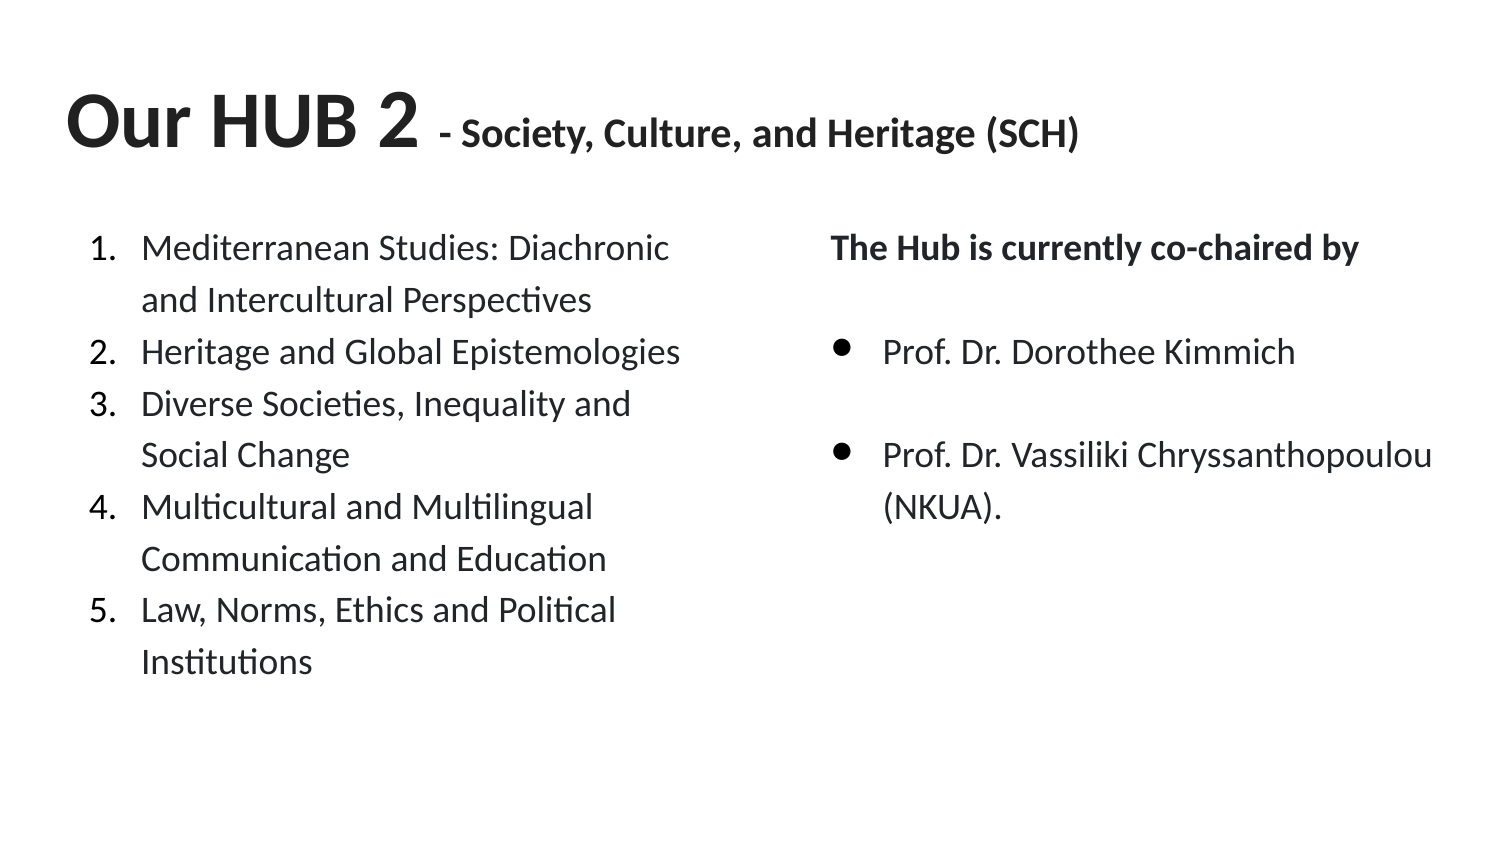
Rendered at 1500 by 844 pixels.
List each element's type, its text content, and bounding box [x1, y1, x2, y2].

list The Hub is currently co-chaired by Prof. Dr. Dorothee Kimmich Prof. Dr. Vassiliki Chryssanthopoulou (NKUA). [792, 201, 1449, 750]
title Our HUB 2 - Society, Culture, and Heritage (SCH) [51, 48, 1449, 180]
list Mediterranean Studies: Diachronic and Intercultural Perspectives Heritage and Global Epistemologies Diverse Societies, Inequality and Social Change Multicultural and Multilingual Communication and Education Law, Norms, Ethics and Political Institutions [51, 201, 708, 750]
